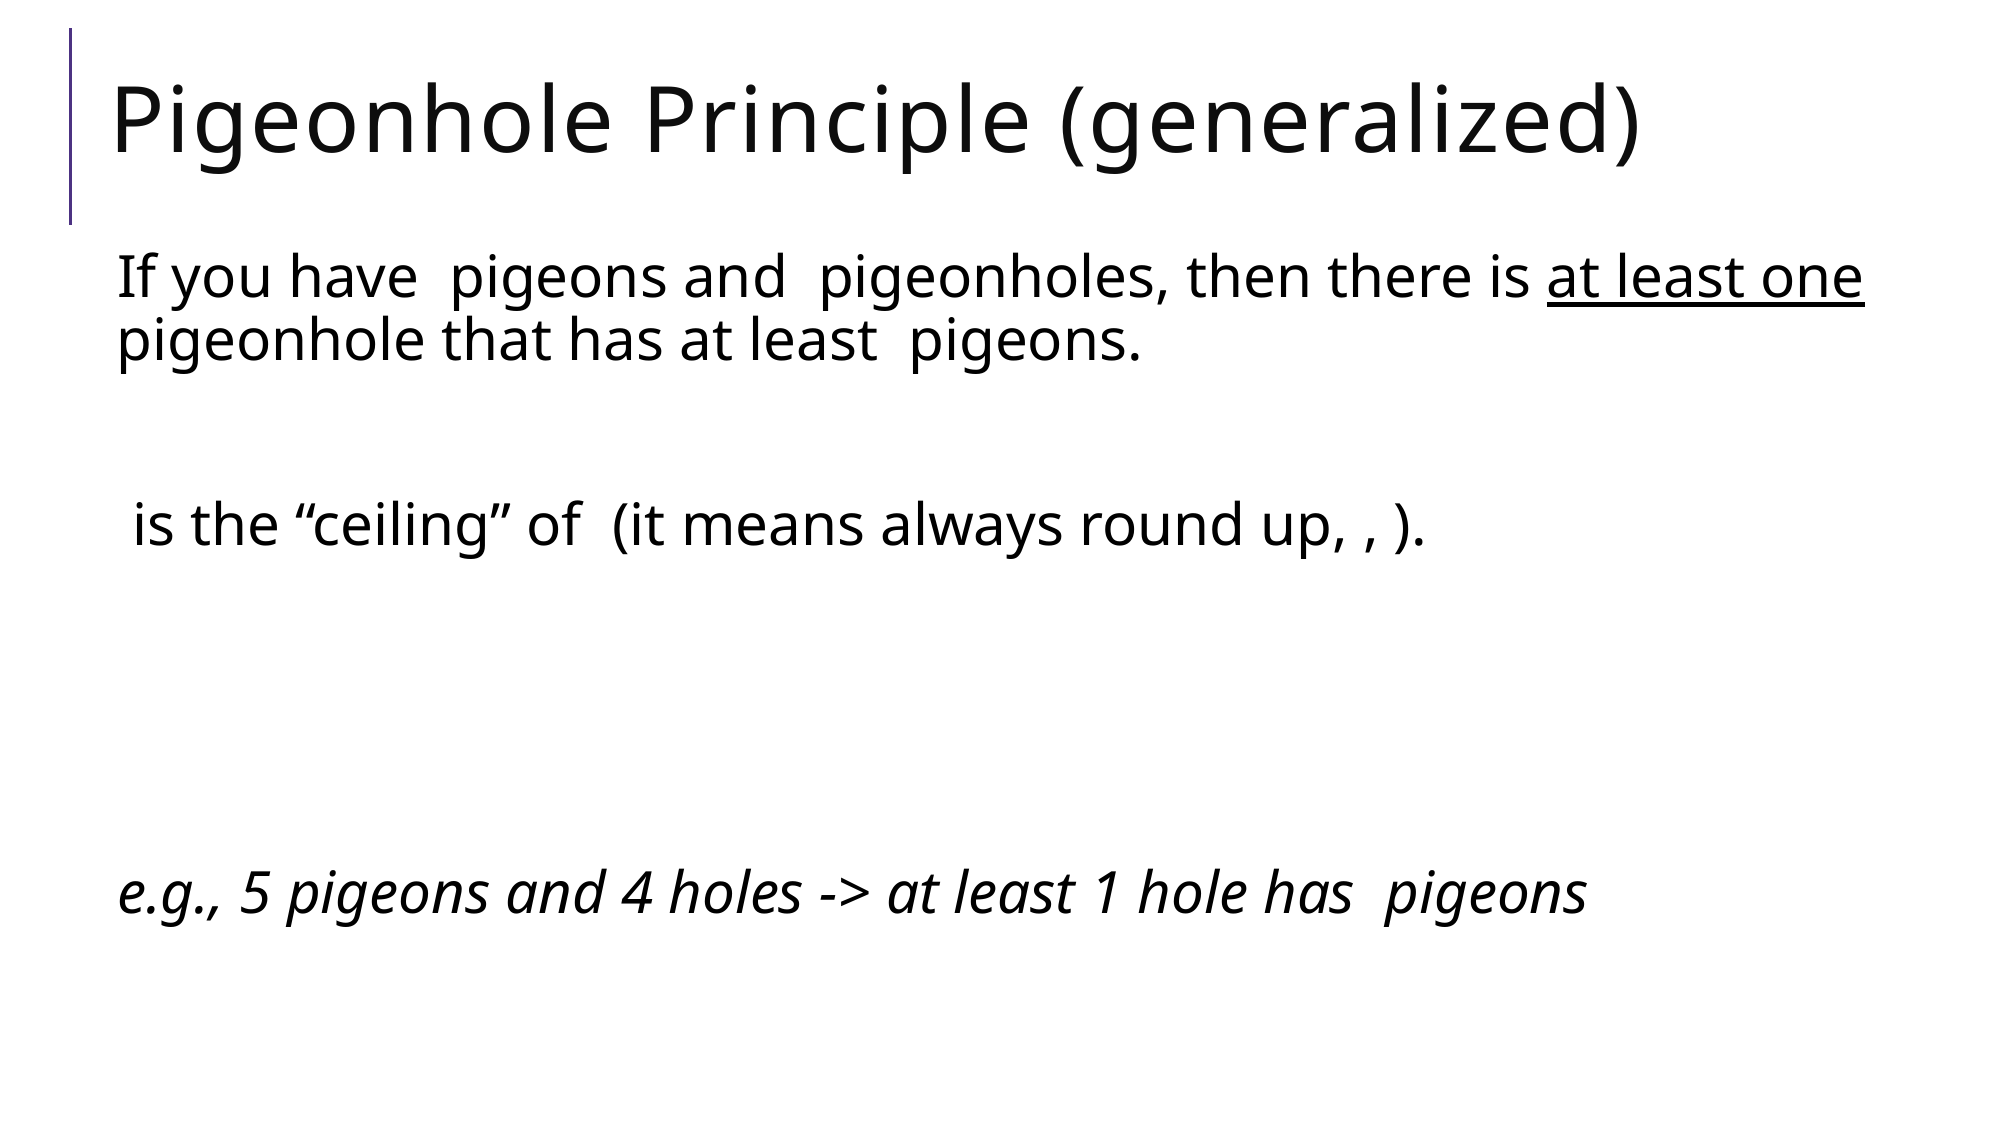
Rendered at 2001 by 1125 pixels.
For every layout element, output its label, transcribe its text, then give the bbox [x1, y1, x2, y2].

title Pigeonhole Principle (generalized) [94, 43, 1930, 210]
